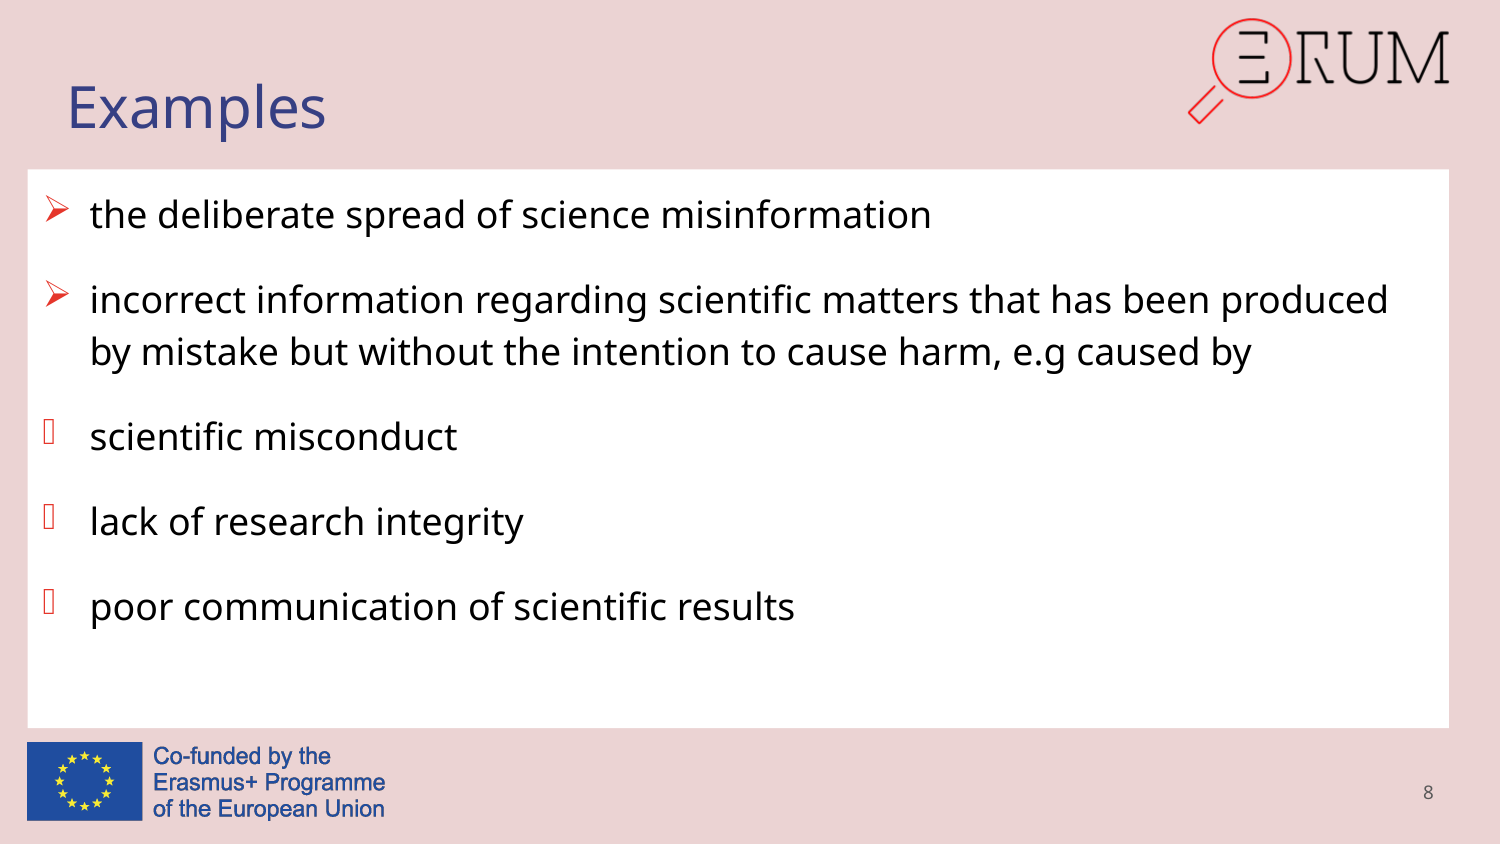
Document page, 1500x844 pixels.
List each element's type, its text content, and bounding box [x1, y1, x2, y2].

picture [27, 742, 385, 821]
picture [1136, 0, 1500, 137]
slide_number 8 [1358, 761, 1449, 826]
title Examples [51, 55, 1168, 150]
list the deliberate spread of science misinformation incorrect information regarding scientific matters that has been produced by mistake but without the intention to cause harm, e.g caused by scientific misconduct lack of research integrity poor communication of scientific results [27, 169, 1449, 729]
